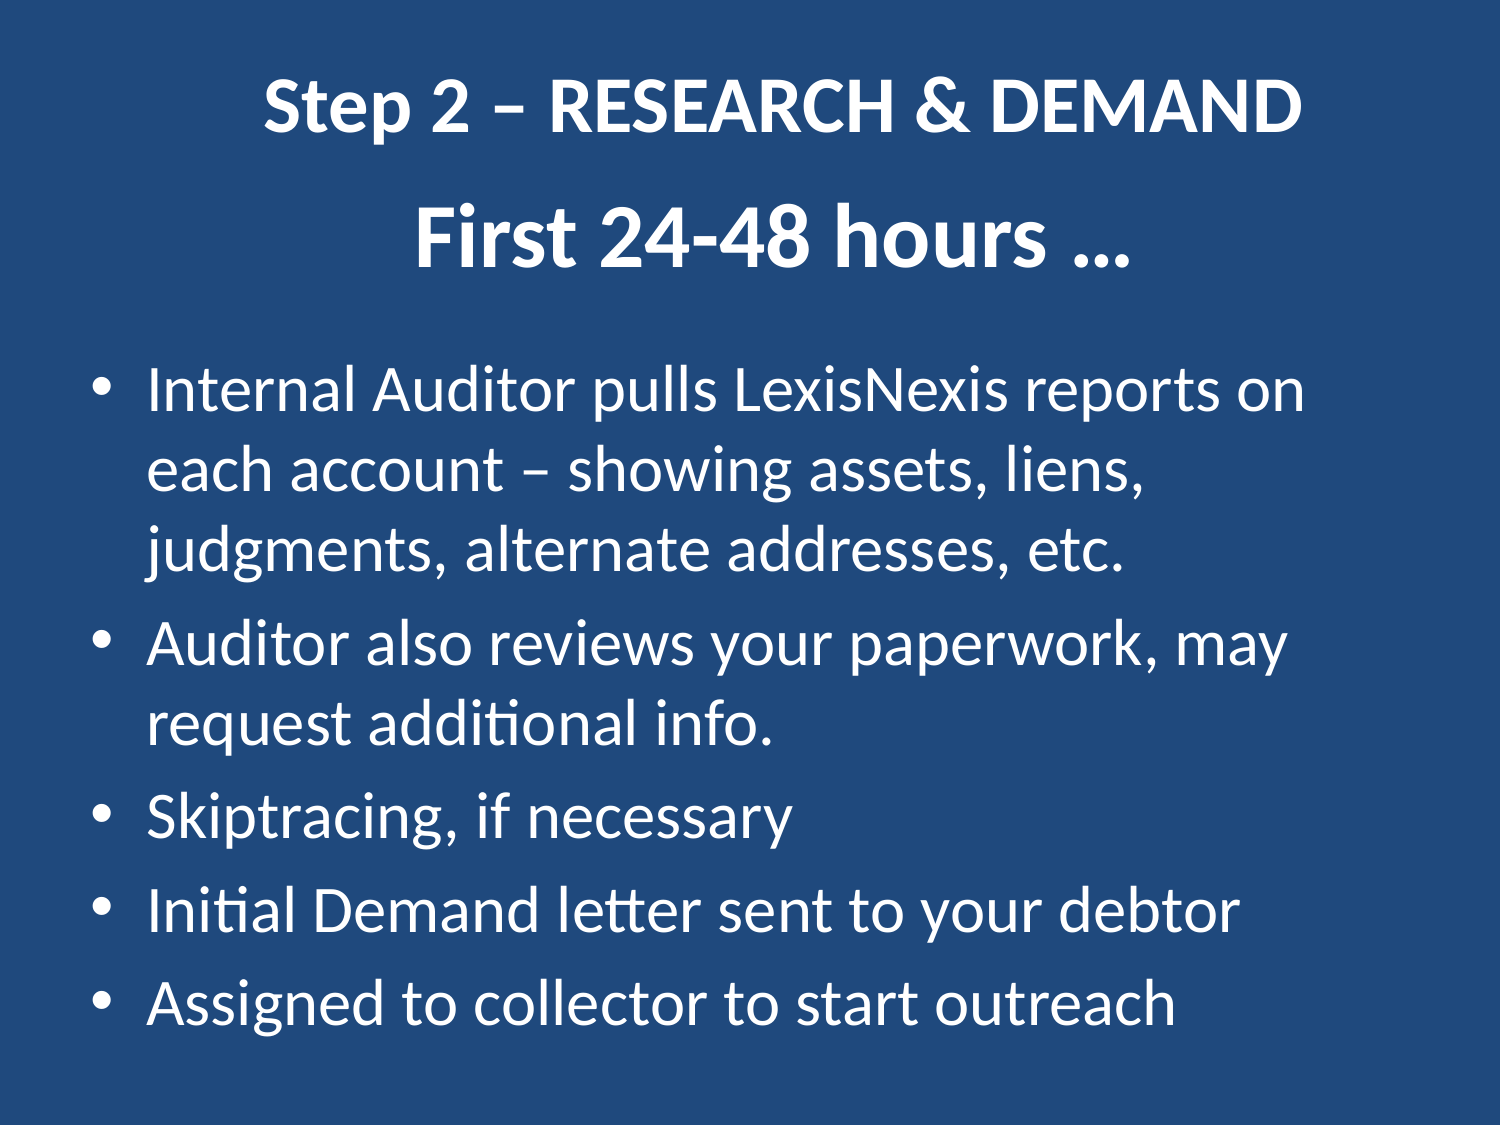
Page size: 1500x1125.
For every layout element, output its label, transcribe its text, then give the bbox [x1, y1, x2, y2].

title First 24-48 hours … [87, 137, 1463, 325]
list Internal Auditor pulls LexisNexis reports on each account – showing assets, liens, judgments, alternate addresses, etc. Auditor also reviews your paperwork, may request additional info. Skiptracing, if necessary Initial Demand letter sent to your debtor Assigned to collector to start outreach [75, 337, 1425, 1080]
text_box Step 2 – RESEARCH & DEMAND [187, 6, 1363, 137]
